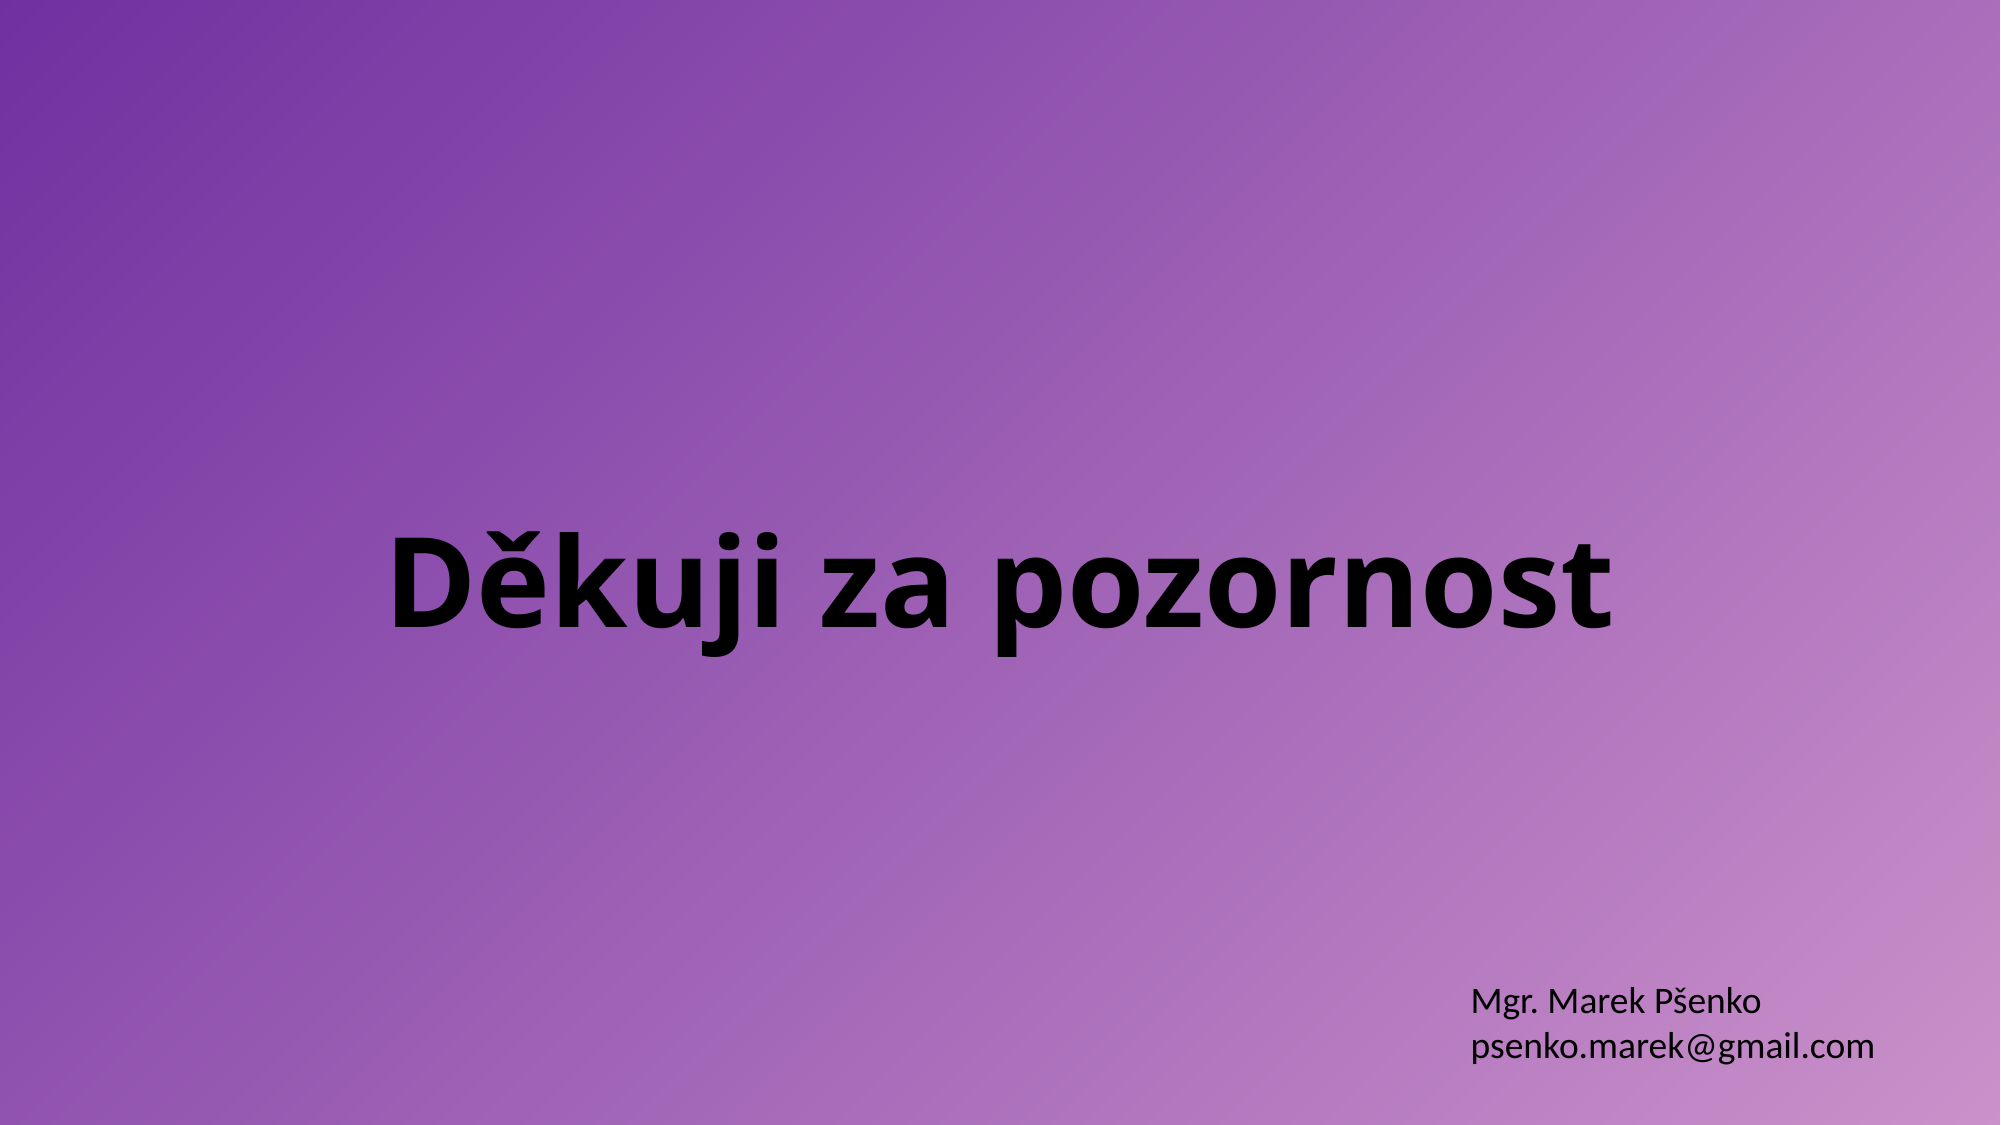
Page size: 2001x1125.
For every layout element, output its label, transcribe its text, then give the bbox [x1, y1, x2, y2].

title Děkuji za pozornost [86, 495, 1914, 662]
text_box Mgr. Marek Pšenko psenko.marek@gmail.com [1455, 968, 2000, 1074]
